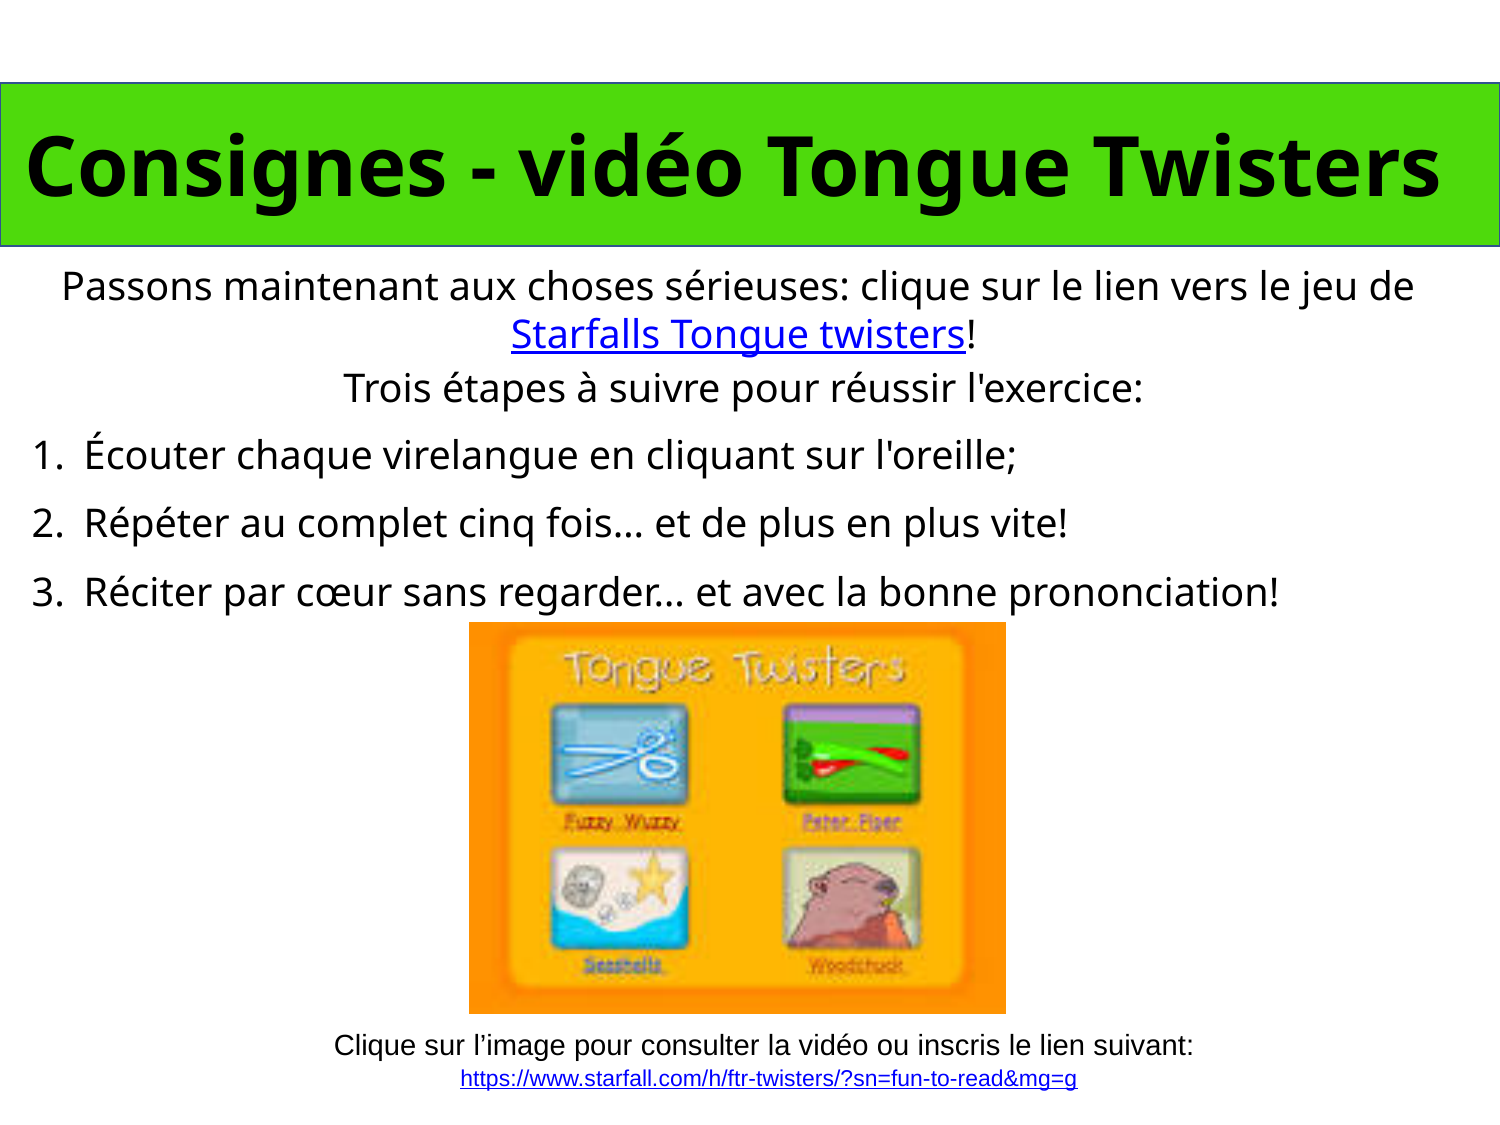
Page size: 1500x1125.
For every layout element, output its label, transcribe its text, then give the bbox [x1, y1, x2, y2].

text_box Consignes - vidéo Tongue Twisters [0, 106, 1488, 223]
picture [469, 622, 1006, 1014]
text_box Passons maintenant aux choses sérieuses: clique sur le lien vers le jeu de Starfalls Tongue twisters! Trois étapes à suivre pour réussir l'exercice: Écouter chaque virelangue en cliquant sur l'oreille; Répéter au complet cinq fois… et de plus en plus vite! Réciter par cœur sans regarder… et avec la bonne prononciation! [12, 253, 1475, 592]
text_box [0, 82, 1500, 246]
text_box Clique sur l’image pour consulter la vidéo ou inscris le lien suivant: https://www.starfall.com/h/ftr-twisters/?sn=fun-to-read&mg=g [281, 1015, 1262, 1125]
